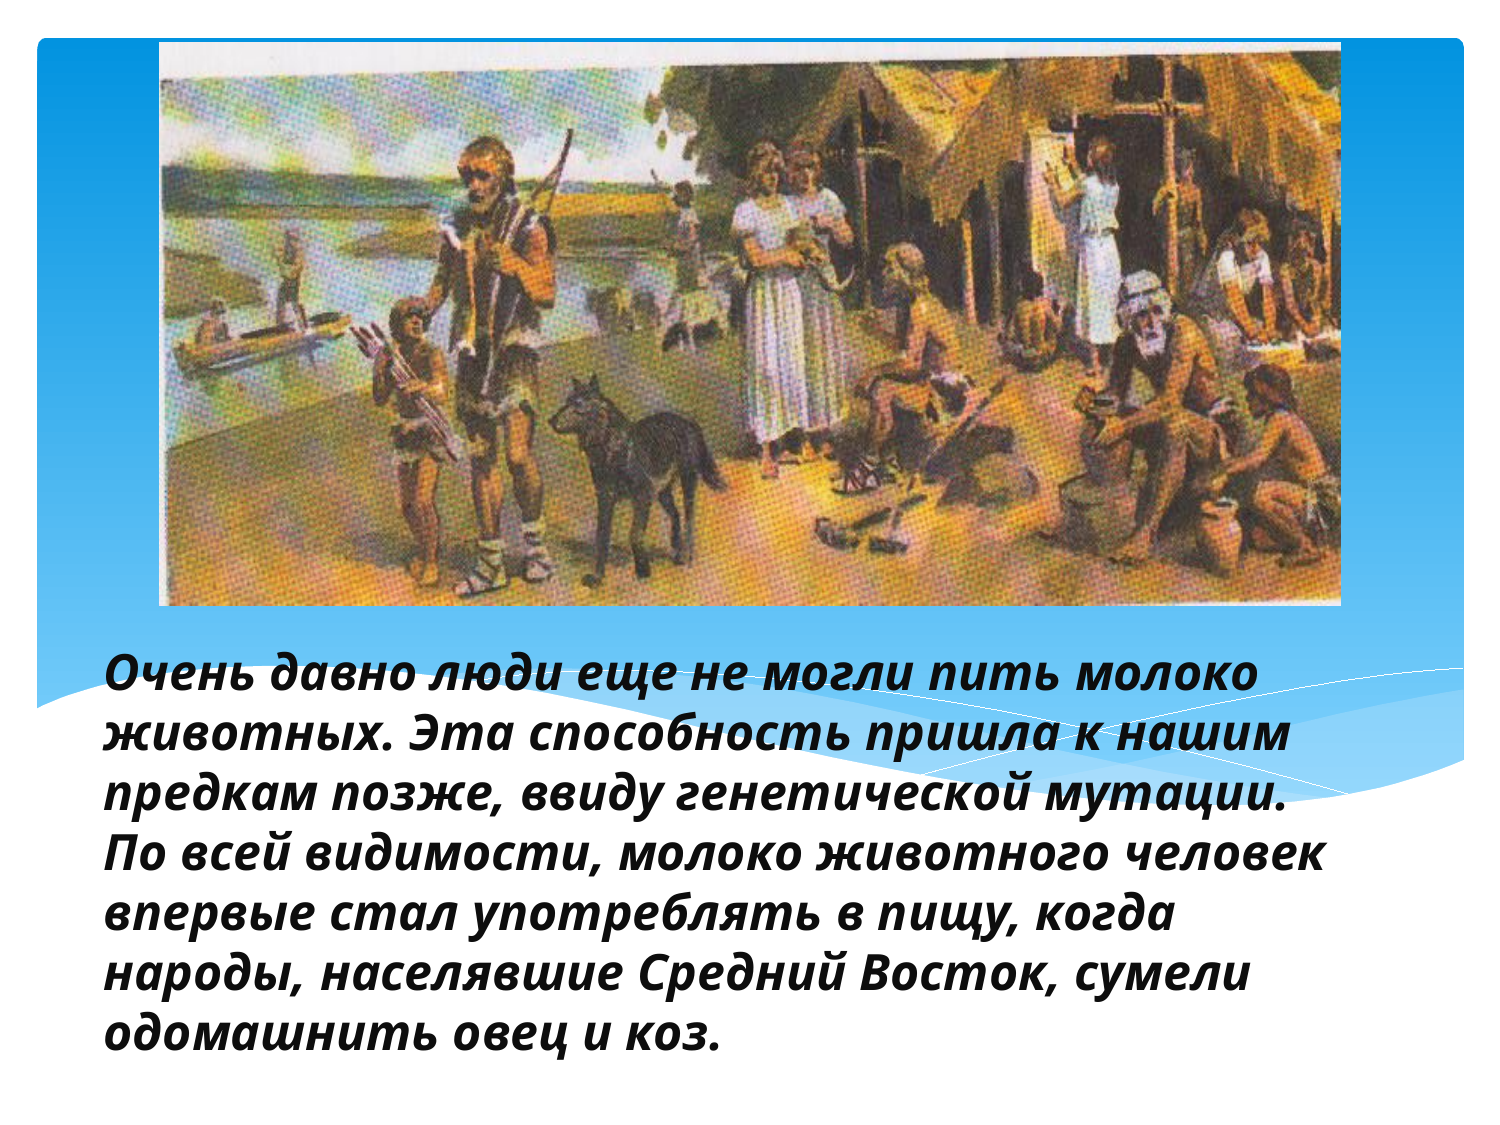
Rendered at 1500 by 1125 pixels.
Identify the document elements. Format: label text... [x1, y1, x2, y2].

title Очень давно люди еще не могли пить молоко животных. Эта способность пришла к нашим предкам позже, ввиду генетической мутации. По всей видимости, молоко животного человек впервые стал употреблять в пищу, когда народы, населявшие Средний Восток, сумели одомашнить овец и коз. [88, 633, 1388, 1035]
picture [159, 43, 1341, 606]
